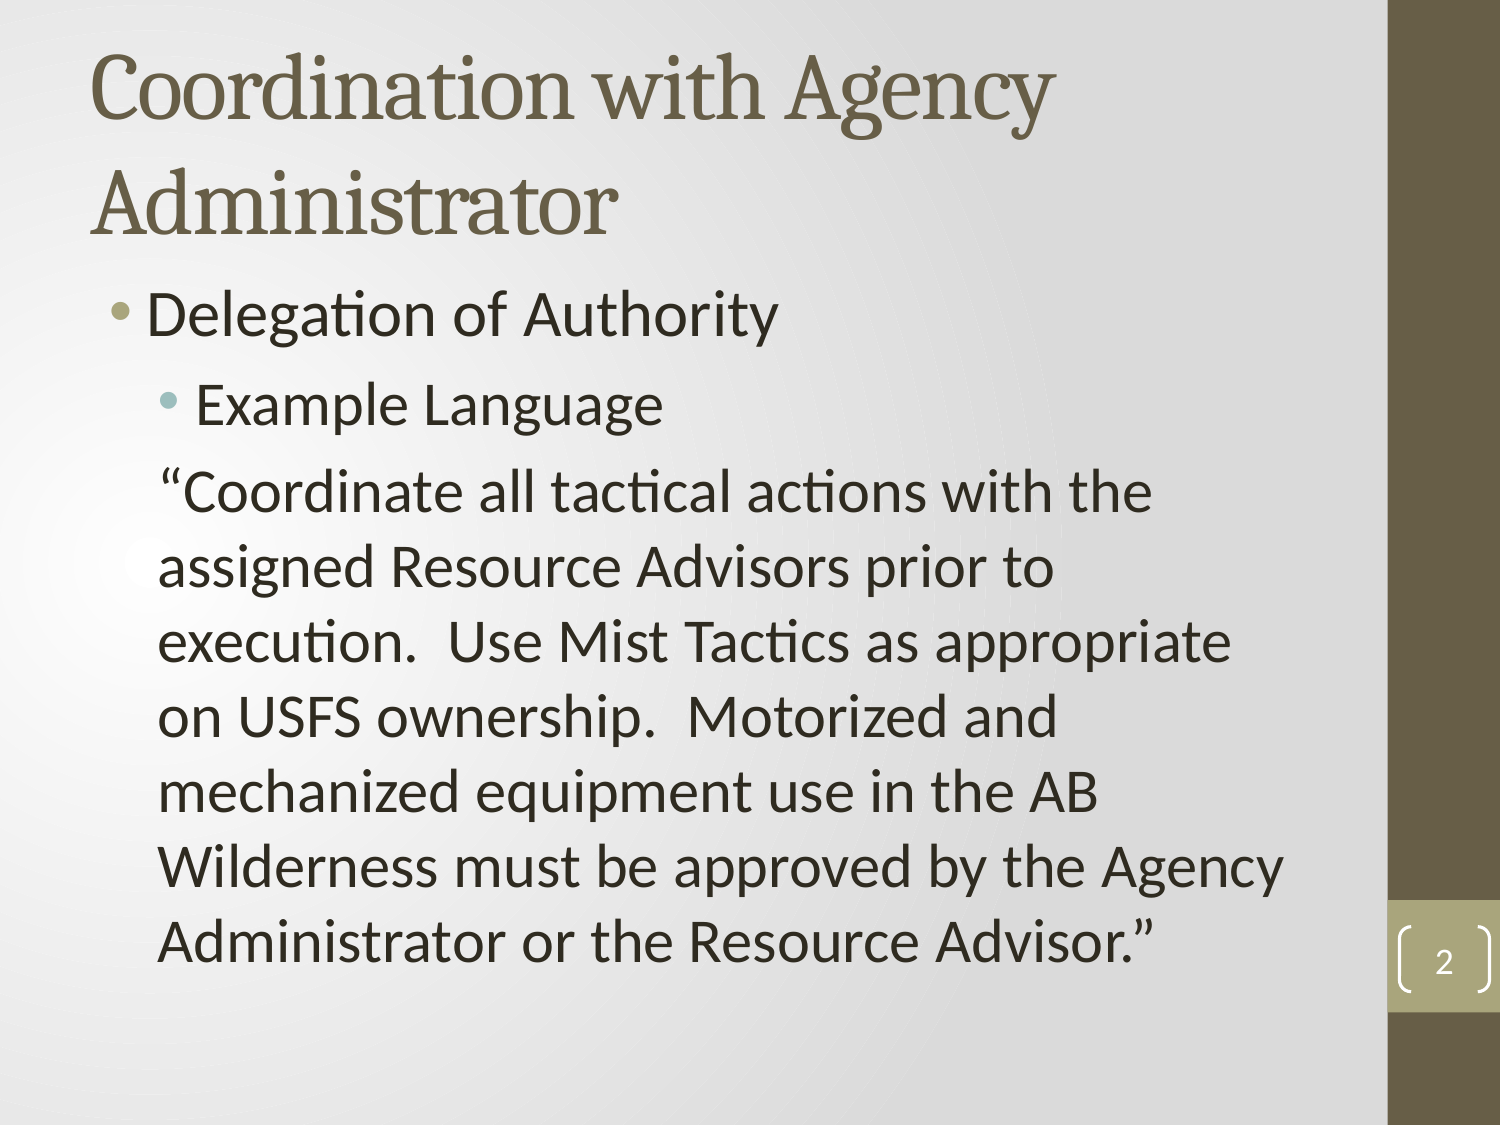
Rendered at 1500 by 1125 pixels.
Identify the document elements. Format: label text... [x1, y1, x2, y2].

slide_number 2 [1397, 925, 1492, 994]
list Delegation of Authority Example Language “Coordinate all tactical actions with the assigned Resource Advisors prior to execution. Use Mist Tactics as appropriate on USFS ownership. Motorized and mechanized equipment use in the AB Wilderness must be approved by the Agency Administrator or the Resource Advisor.” [75, 262, 1325, 1050]
title Coordination with Agency Administrator [75, 45, 1325, 233]
